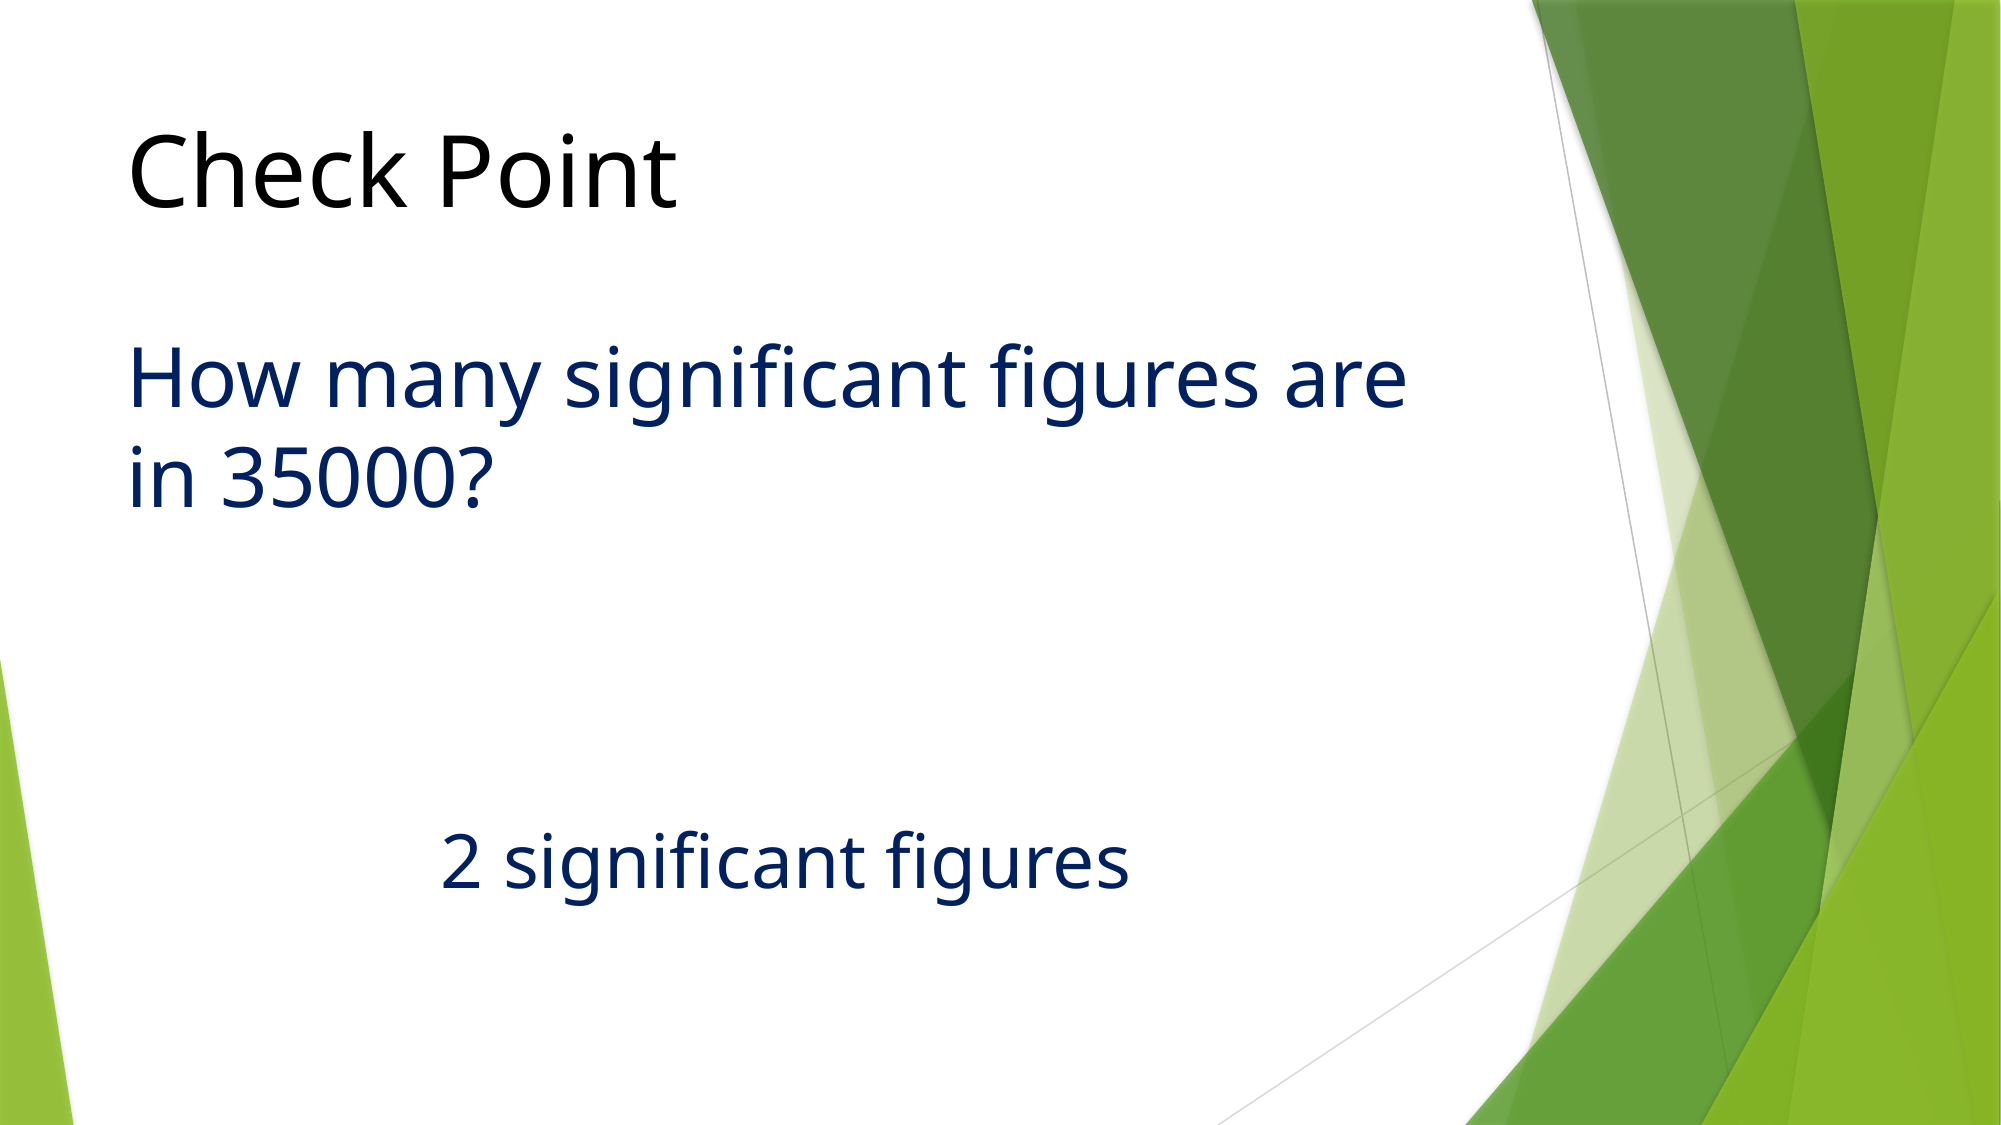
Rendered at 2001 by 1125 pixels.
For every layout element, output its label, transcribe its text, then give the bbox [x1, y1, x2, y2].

text_box 2 significant figures [417, 805, 1155, 936]
list How many significant figures are in 35000? [111, 316, 1462, 589]
title Check Point [111, 99, 1522, 317]
